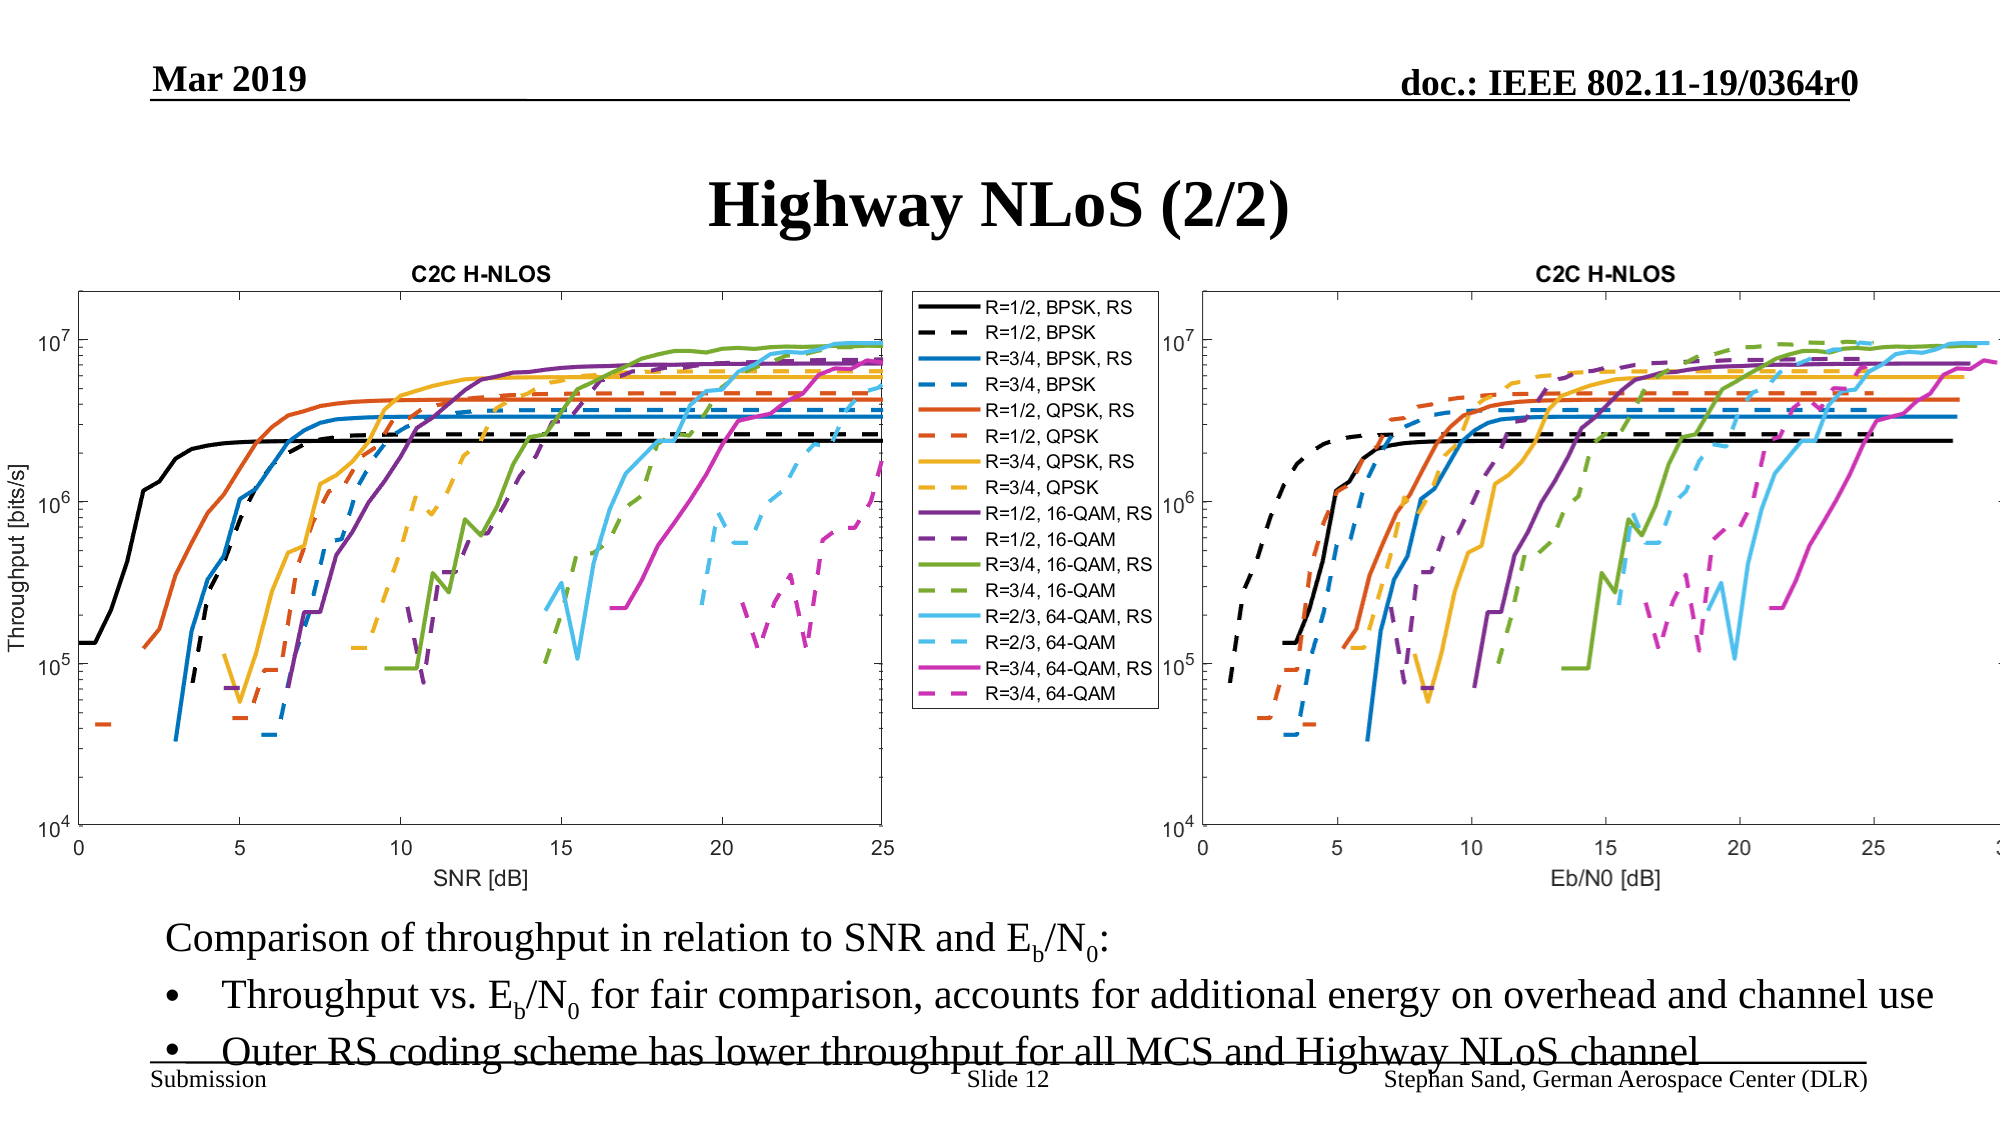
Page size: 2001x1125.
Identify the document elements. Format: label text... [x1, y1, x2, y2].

title Highway NLoS (2/2) [149, 112, 1850, 240]
footer Stephan Sand, German Aerospace Center (DLR) [1171, 1061, 1869, 1093]
slide_number Slide 12 [950, 1061, 1067, 1123]
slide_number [152, 54, 563, 100]
list Comparison of throughput in relation to SNR and Eb/N0: Throughput vs. Eb/N0 for fair comparison, accounts for additional energy on overhead and channel use Outer RS coding scheme has lower throughput for all MCS and Highway NLoS channel [149, 907, 1969, 1000]
picture [2, 241, 2000, 899]
